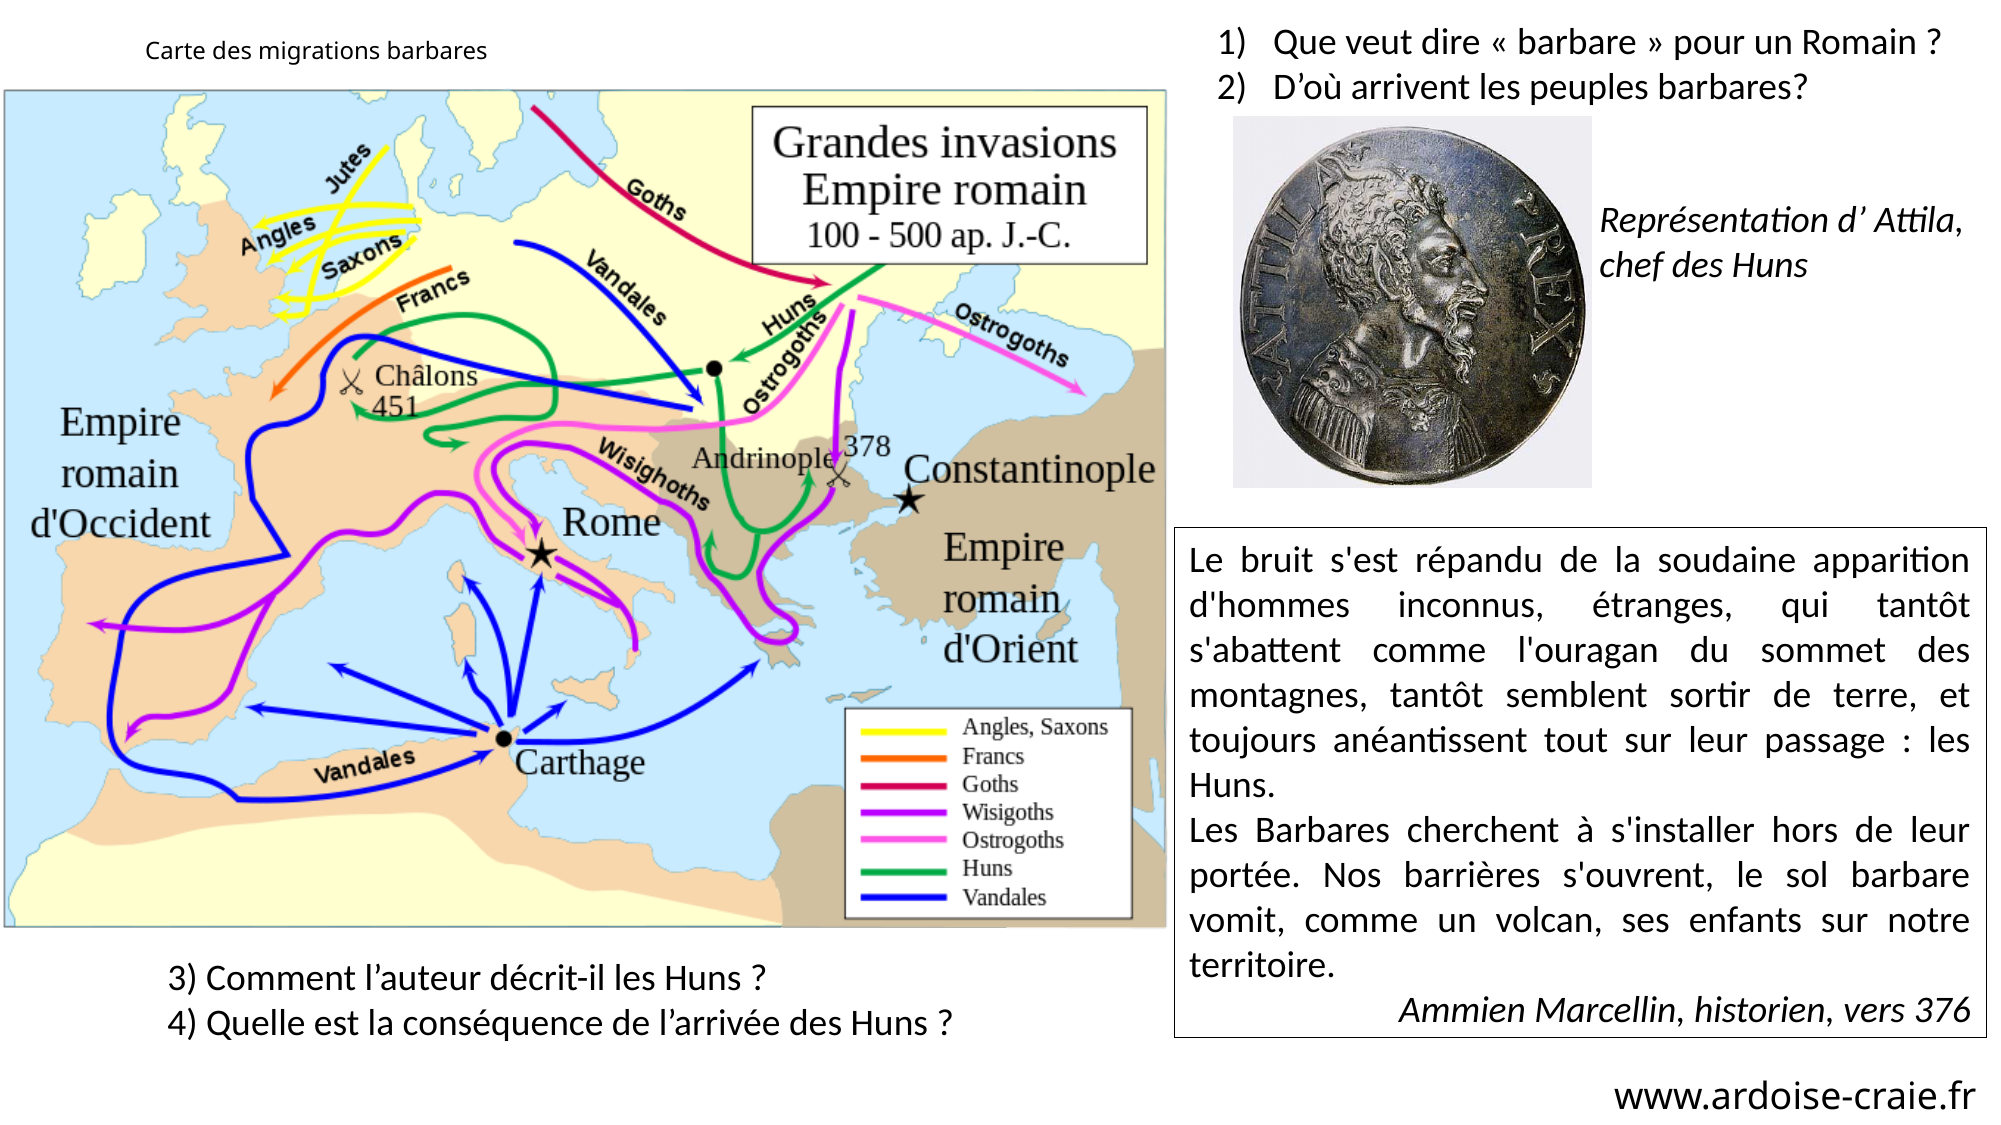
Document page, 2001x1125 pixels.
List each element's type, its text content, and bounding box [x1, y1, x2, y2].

text_box Que veut dire « barbare » pour un Romain ? D’où arrivent les peuples barbares? [1202, 10, 1959, 115]
text_box Le bruit s'est répandu de la soudaine apparition d'hommes inconnus, étranges, qui tantôt s'abattent comme l'ouragan du sommet des montagnes, tantôt semblent sortir de terre, et toujours anéantissent tout sur leur passage : les Huns. Les Barbares cherchent à s'installer hors de leur portée. Nos barrières s'ouvrent, le sol barbare vomit, comme un volcan, ses enfants sur notre territoire. Ammien Marcellin, historien, vers 376 [1174, 527, 1987, 1038]
picture [0, 84, 1176, 935]
picture [1233, 116, 1592, 488]
text_box Représentation d’ Attila, chef des Huns [1592, 187, 2000, 292]
title Carte des migrations barbares [130, 31, 803, 72]
text_box www.ardoise-craie.fr [1599, 1064, 1992, 1125]
text_box 3) Comment l’auteur décrit-il les Huns ? 4) Quelle est la conséquence de l’arrivée des Huns ? [152, 945, 970, 1051]
